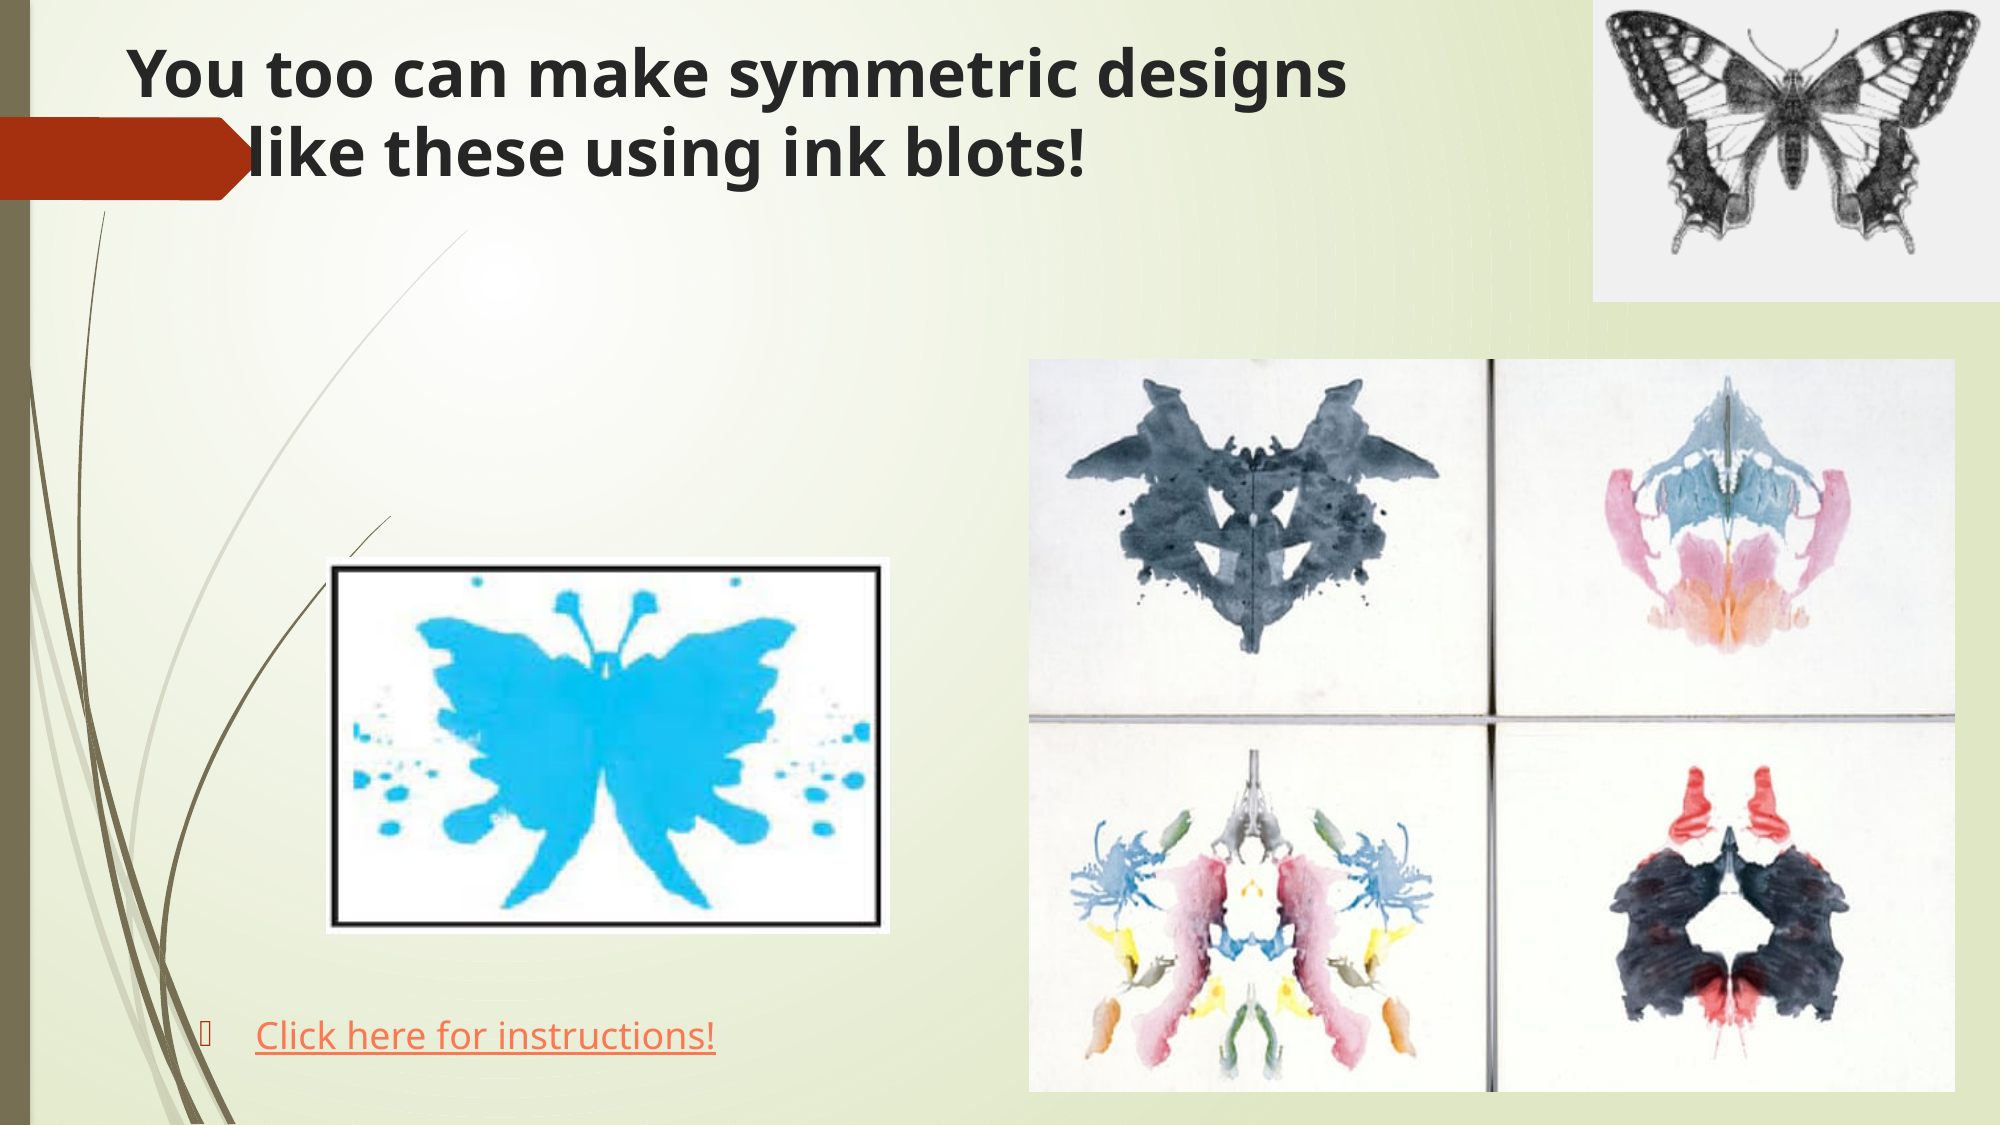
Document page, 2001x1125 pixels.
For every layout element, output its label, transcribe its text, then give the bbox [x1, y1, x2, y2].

list Click here for instructions! [184, 1004, 1024, 1091]
picture [1593, 0, 2000, 302]
picture [1028, 358, 1956, 1093]
picture [326, 557, 890, 935]
title You too can make symmetric designs like these using ink blots! [111, 24, 1522, 251]
